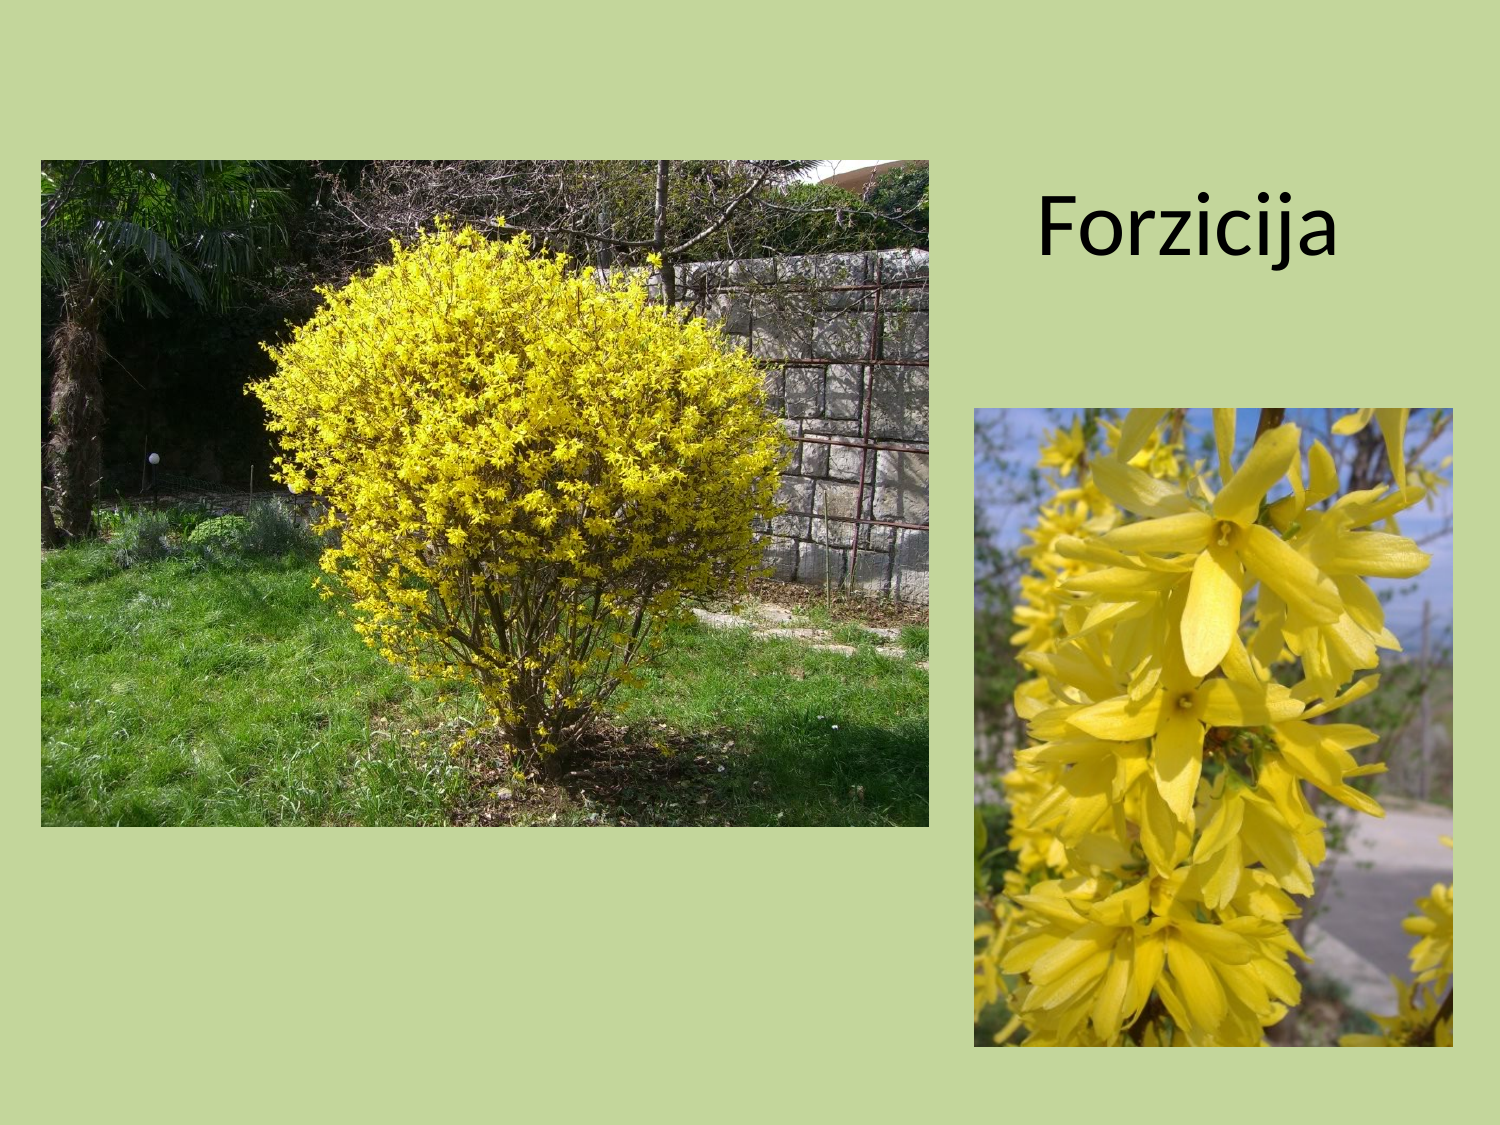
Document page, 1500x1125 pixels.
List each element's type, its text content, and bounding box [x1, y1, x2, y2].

picture [974, 408, 1453, 1047]
title Forzicija [513, 125, 1500, 313]
picture [41, 160, 930, 827]
